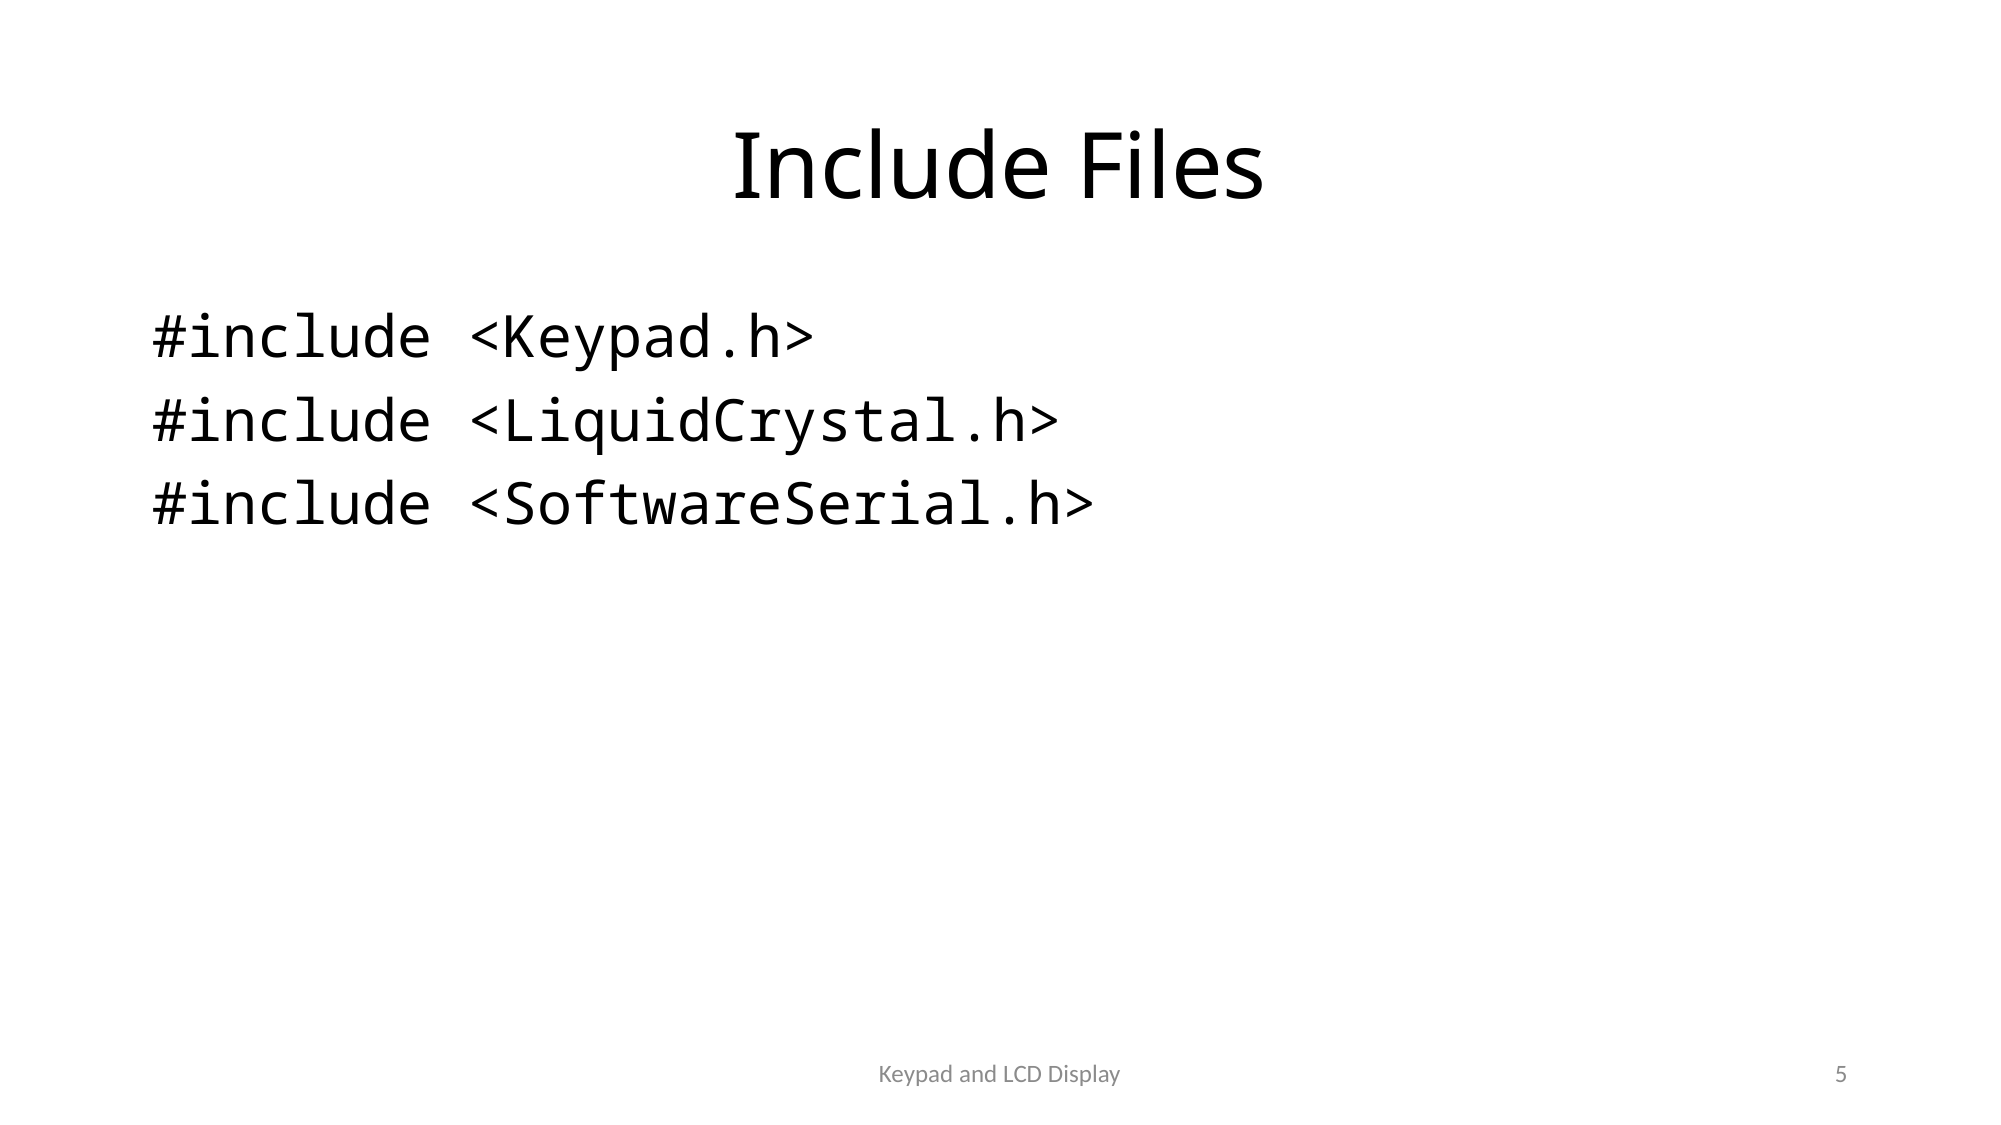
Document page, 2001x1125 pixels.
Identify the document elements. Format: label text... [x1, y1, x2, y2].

footer Keypad and LCD Display [662, 1042, 1338, 1103]
list #include <Keypad.h> #include <LiquidCrystal.h> #include <SoftwareSerial.h> [137, 299, 1863, 1014]
title Include Files [137, 59, 1863, 278]
slide_number 5 [1412, 1042, 1863, 1103]
